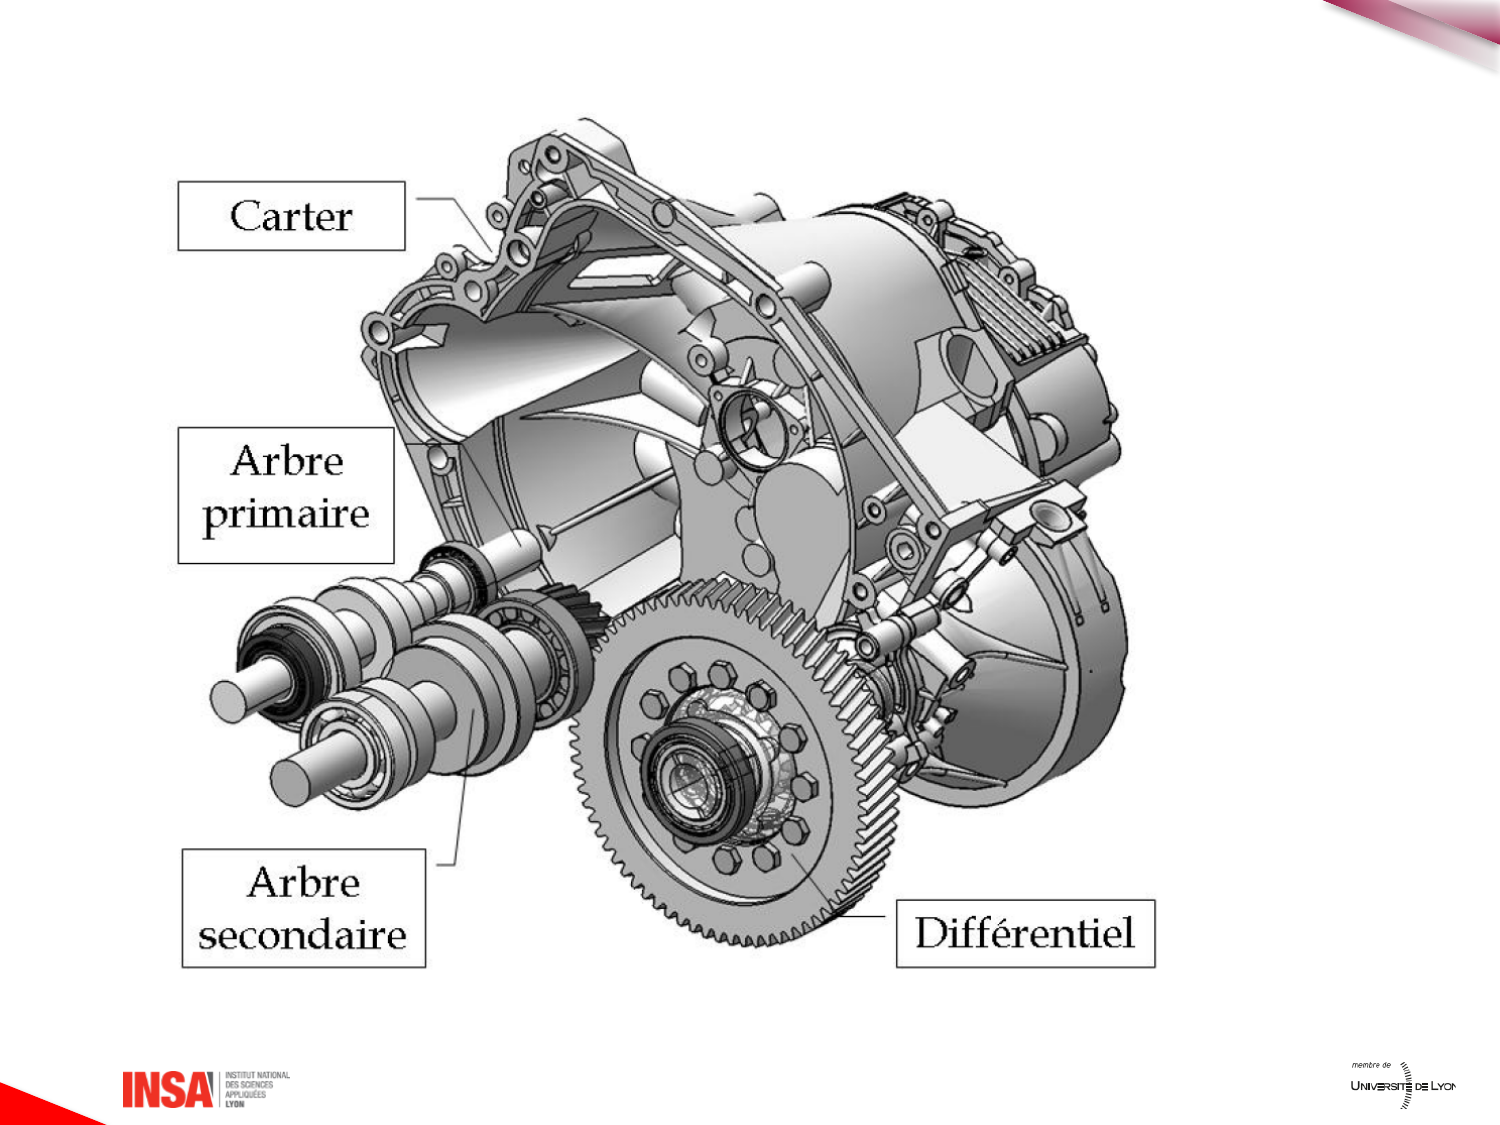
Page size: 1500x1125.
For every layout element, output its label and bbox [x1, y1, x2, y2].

picture [27, 104, 1473, 1027]
picture [123, 1071, 290, 1108]
